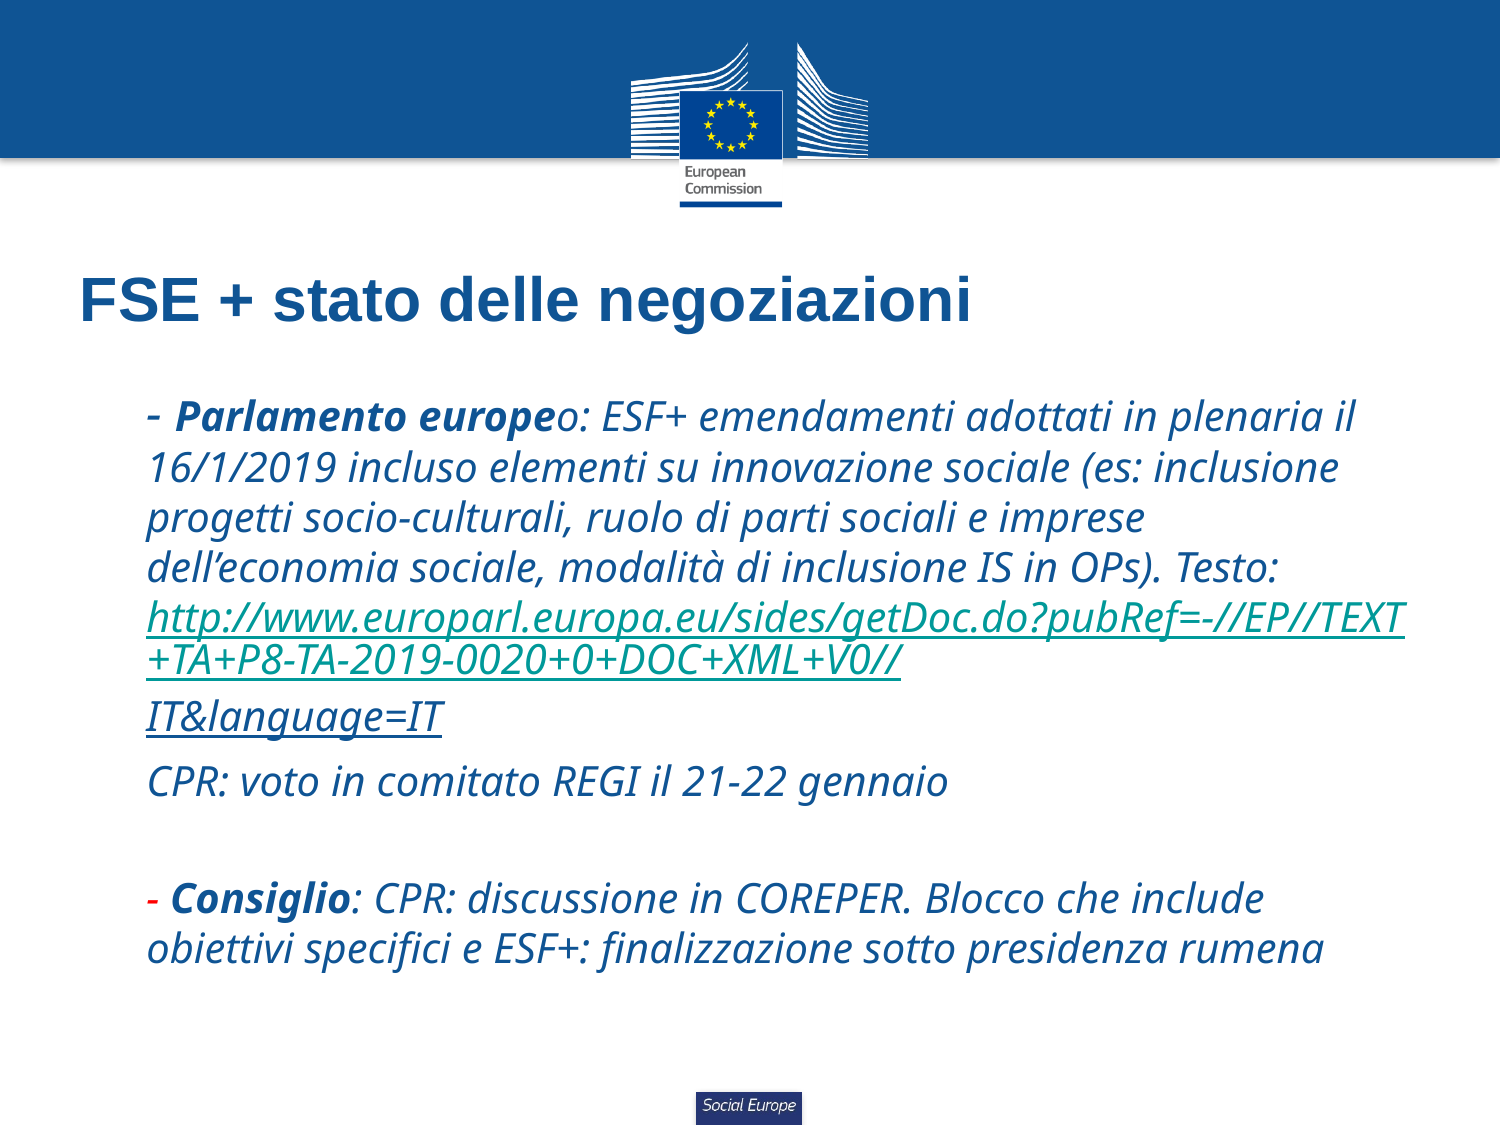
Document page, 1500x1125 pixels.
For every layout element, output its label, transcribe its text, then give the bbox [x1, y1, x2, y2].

picture [631, 42, 868, 208]
title FSE + stato delle negoziazioni [64, 219, 1415, 374]
list - Parlamento europeo: ESF+ emendamenti adottati in plenaria il 16/1/2019 incluso elementi su innovazione sociale (es: inclusione progetti socio-culturali, ruolo di parti sociali e imprese dell’economia sociale, modalità di inclusione IS in OPs). Testo: http://www.europarl.europa.eu/sides/getDoc.do?pubRef=-//EP//TEXT+TA+P8-TA-2019-0020+0+DOC+XML+V0//IT&language=IT CPR: voto in comitato REGI il 21-22 gennaio - Consiglio: CPR: discussione in COREPER. Blocco che include obiettivi specifici e ESF+: finalizzazione sotto presidenza rumena [75, 373, 1425, 1071]
picture [696, 1092, 802, 1125]
